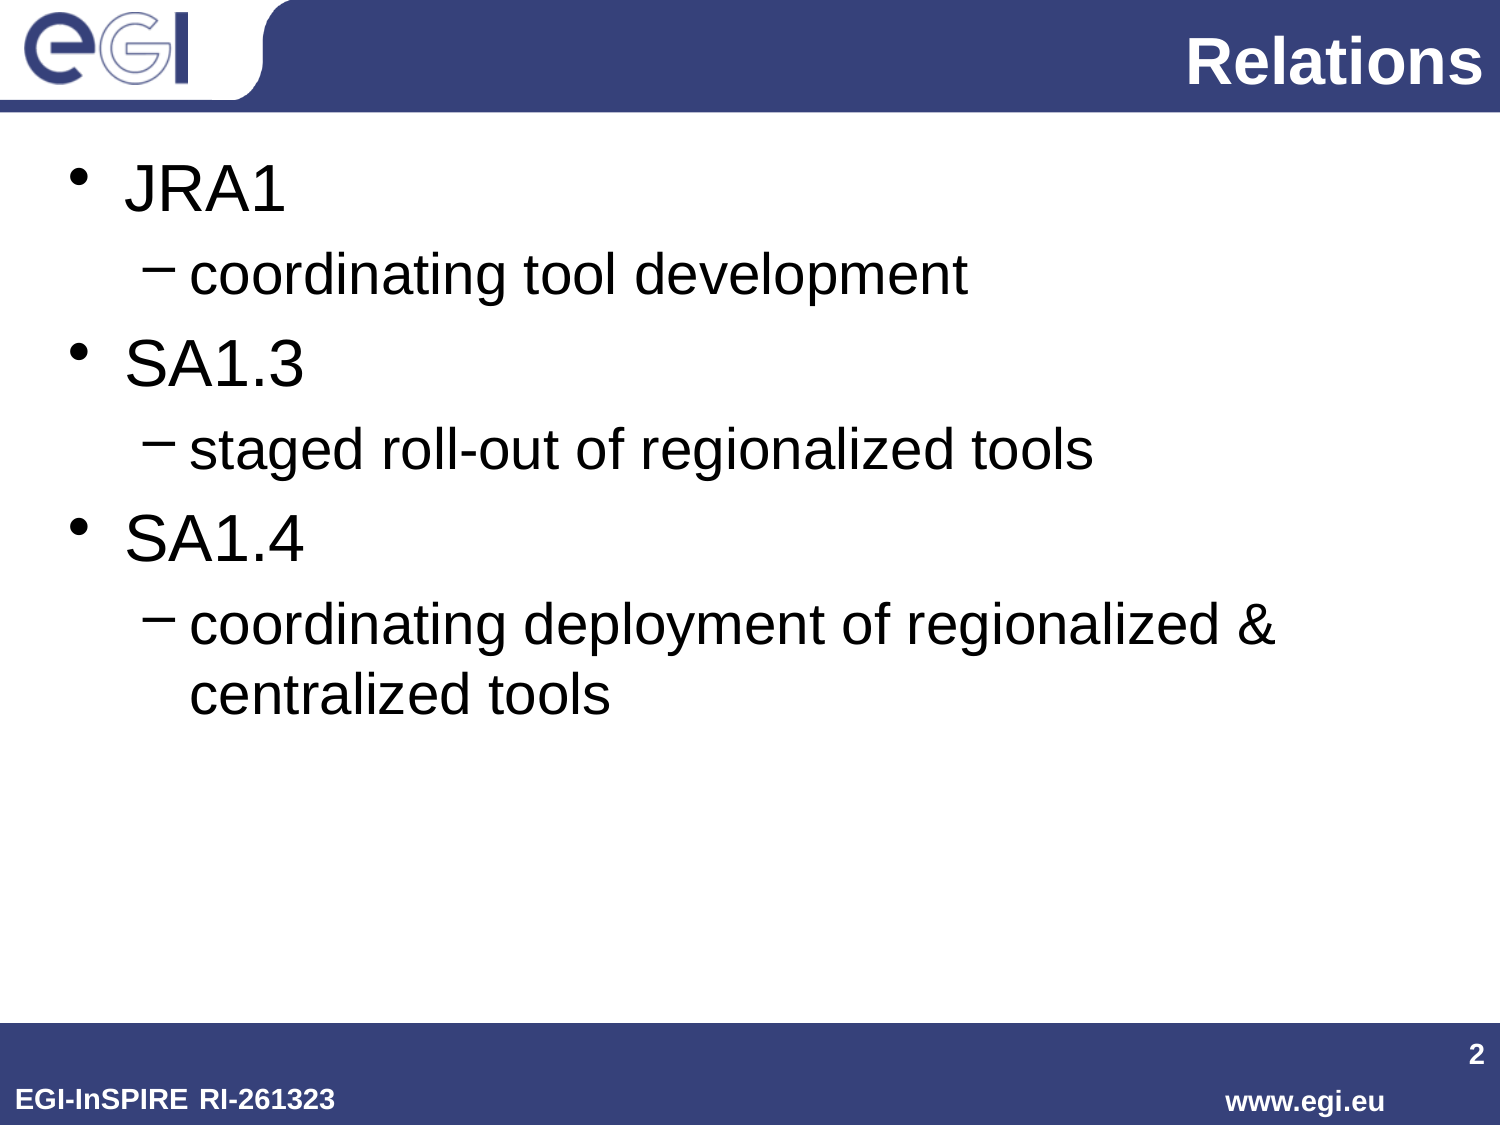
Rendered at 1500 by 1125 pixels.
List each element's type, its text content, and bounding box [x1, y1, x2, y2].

slide_number 2 [1149, 1023, 1500, 1084]
picture [24, 12, 188, 85]
list JRA1 coordinating tool development SA1.3 staged roll-out of regionalized tools SA1.4 coordinating deployment of regionalized & centralized tools [53, 137, 1447, 938]
title Relations [312, 7, 1500, 110]
picture [212, 0, 313, 100]
